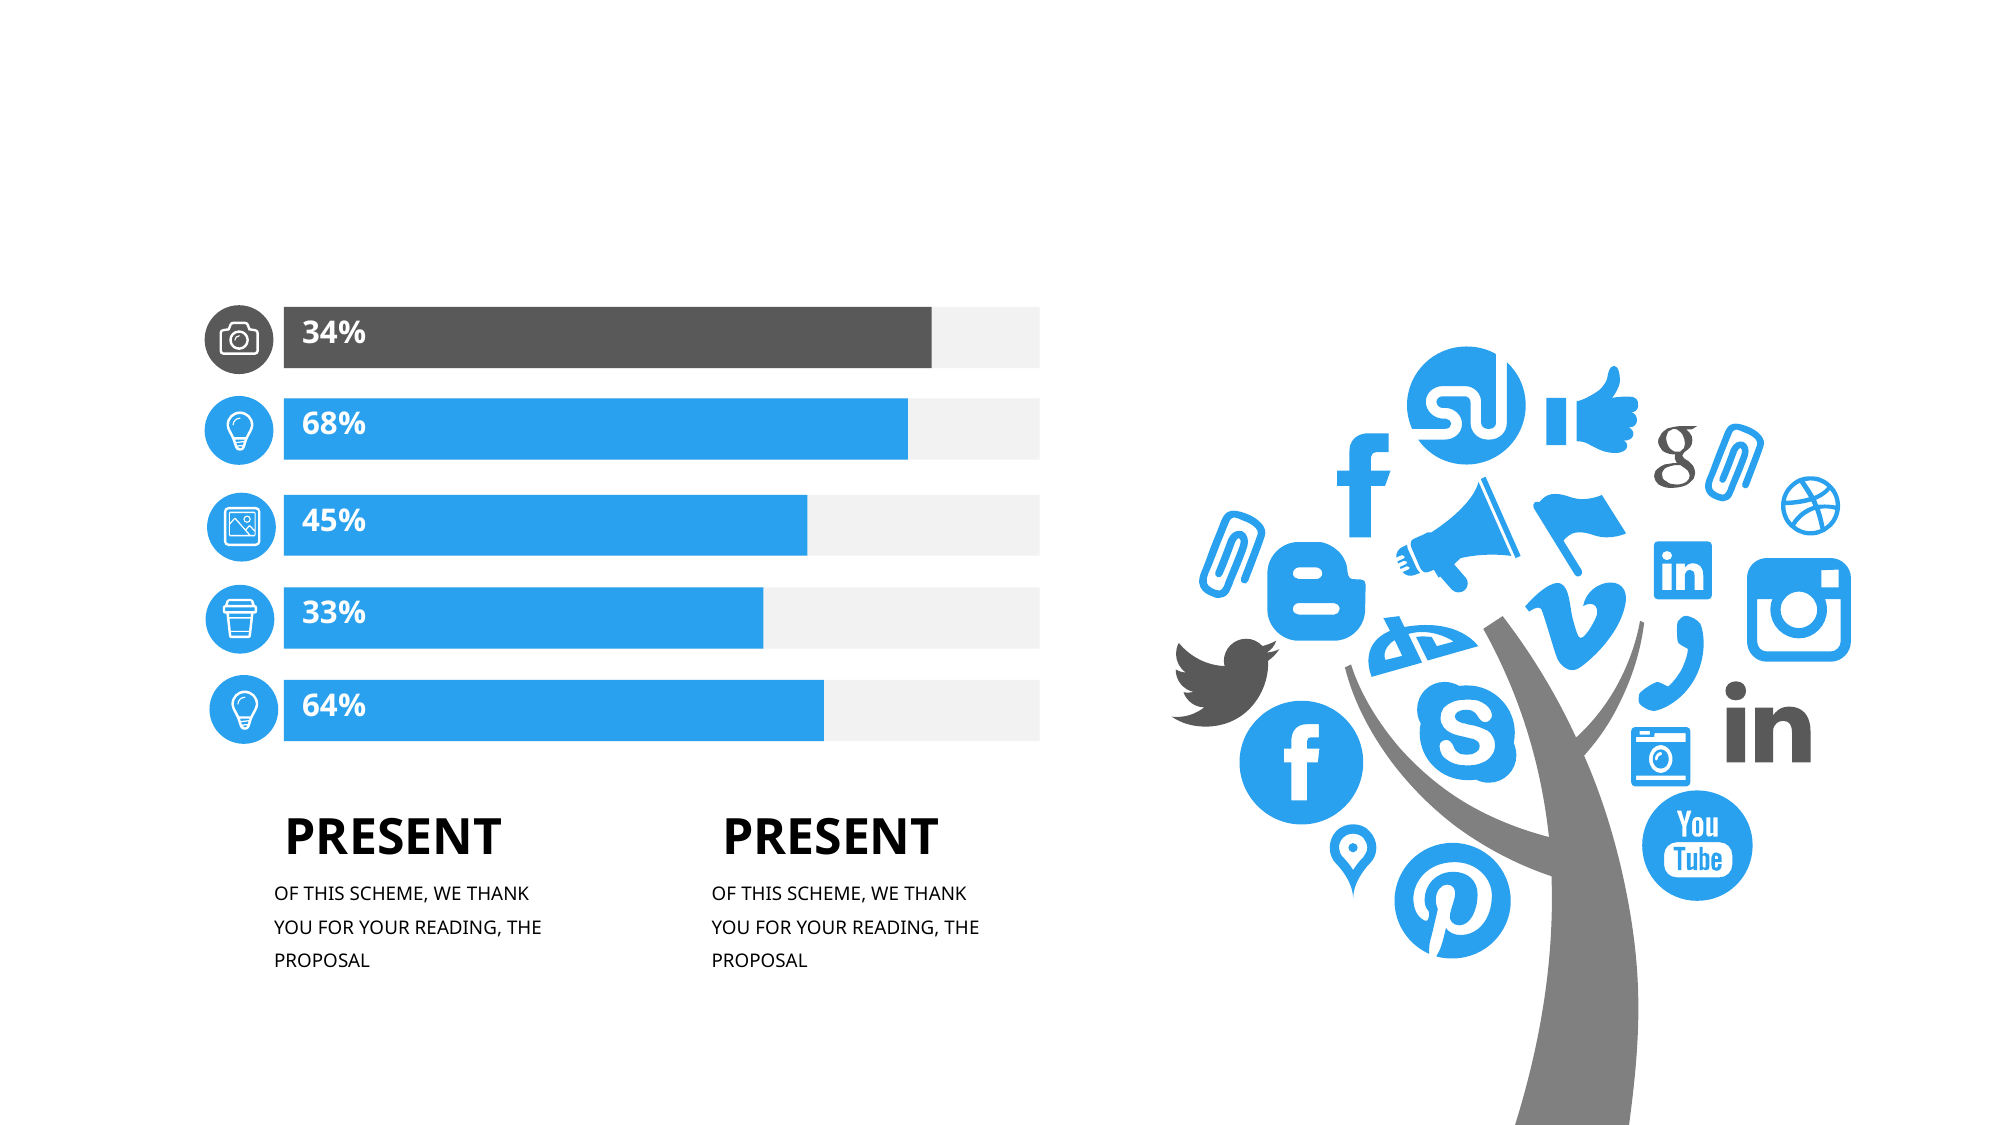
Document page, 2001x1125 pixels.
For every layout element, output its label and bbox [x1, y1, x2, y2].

text_box [1755, 706, 1811, 763]
text_box [1780, 476, 1841, 536]
text_box [259, 796, 577, 947]
text_box [1394, 842, 1511, 959]
text_box [1525, 582, 1626, 671]
text_box [1631, 727, 1691, 787]
text_box [209, 674, 1040, 744]
text_box [1337, 433, 1391, 538]
text_box [696, 796, 1015, 947]
text_box [1705, 423, 1765, 502]
text_box [1368, 616, 1479, 677]
text_box [1344, 616, 1645, 1125]
text_box [1533, 493, 1627, 577]
text_box [1546, 365, 1641, 453]
text_box [1199, 510, 1266, 599]
text_box [1406, 346, 1526, 465]
text_box [204, 304, 1040, 375]
text_box [1395, 476, 1521, 594]
text_box [205, 584, 1040, 654]
text_box [1747, 558, 1851, 662]
text_box [1171, 638, 1280, 727]
text_box [1642, 790, 1753, 901]
text_box [1653, 541, 1712, 600]
text_box [206, 492, 1040, 562]
text_box [1654, 426, 1698, 488]
text_box [1267, 542, 1366, 641]
text_box [1417, 681, 1517, 783]
text_box [1726, 707, 1746, 763]
text_box [1725, 681, 1747, 701]
text_box [204, 395, 1040, 465]
text_box [1327, 824, 1379, 899]
text_box [1638, 615, 1704, 711]
text_box [1239, 700, 1364, 825]
